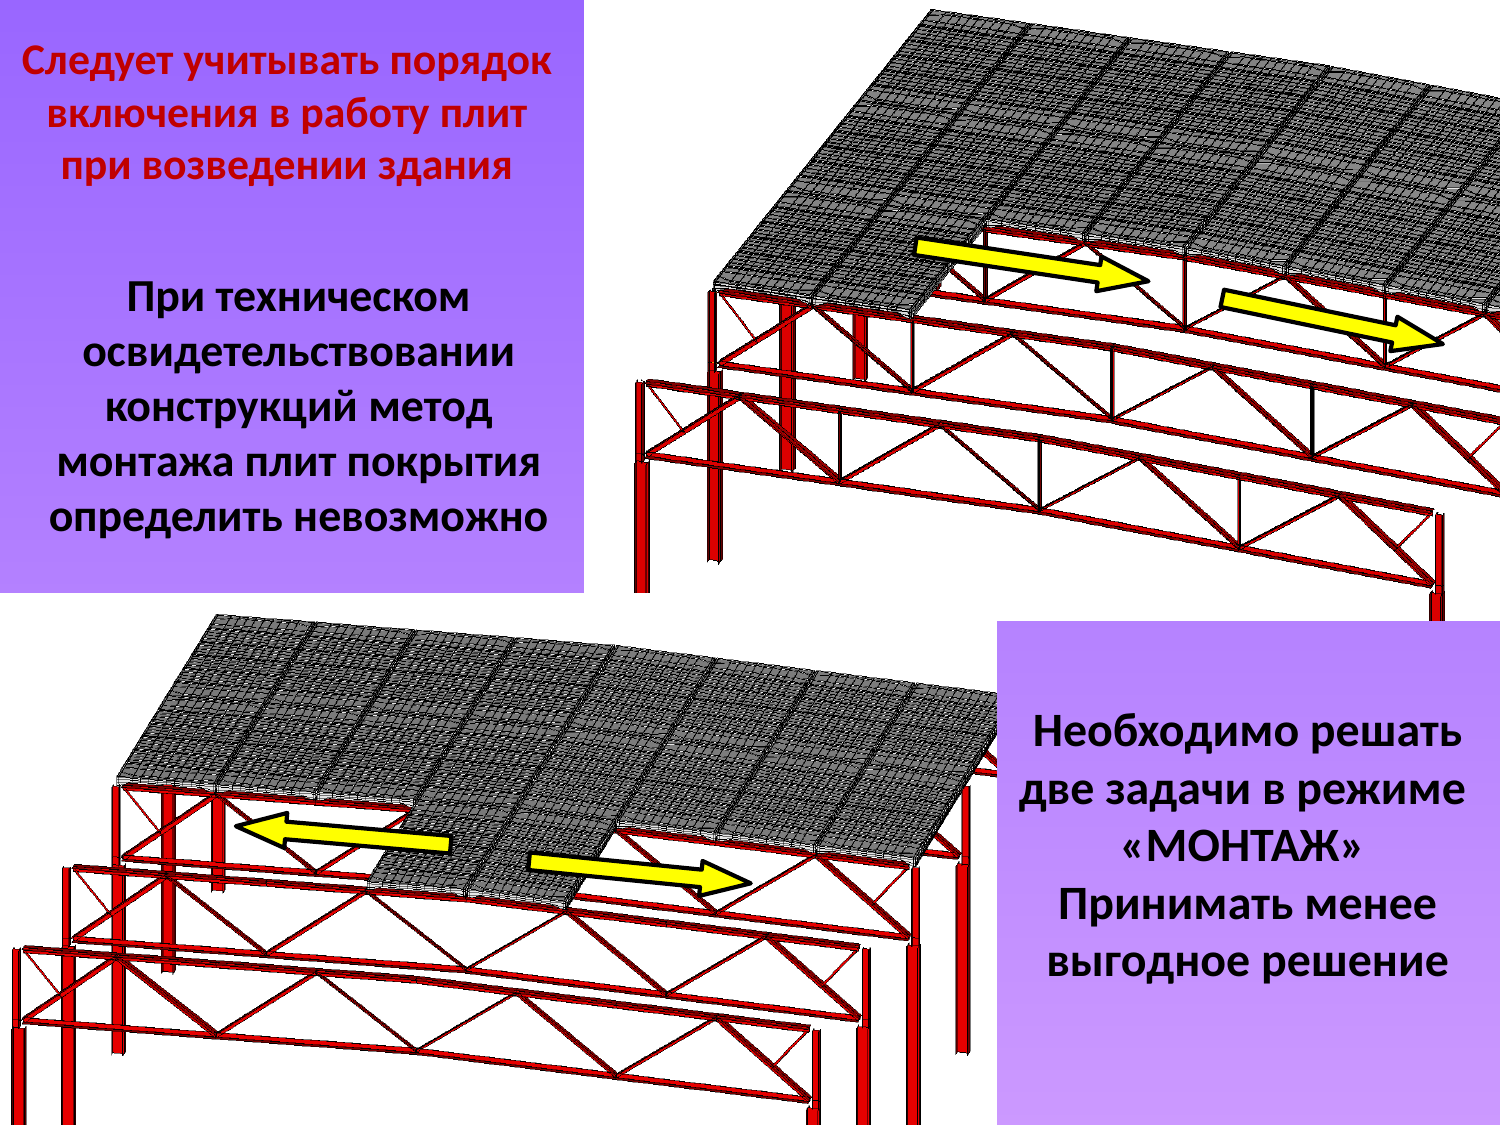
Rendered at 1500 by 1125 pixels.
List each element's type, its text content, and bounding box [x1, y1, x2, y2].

text_box Необходимо решать две задачи в режиме «МОНТАЖ» Принимать менее выгодное решение [1001, 691, 1500, 994]
text_box При техническом освидетельствовании конструкций метод монтажа плит покрытия определить невозможно [23, 257, 575, 548]
text_box Следует учитывать порядок включения в работу плит при возведении здания [0, 23, 575, 196]
picture [0, 0, 1500, 1125]
